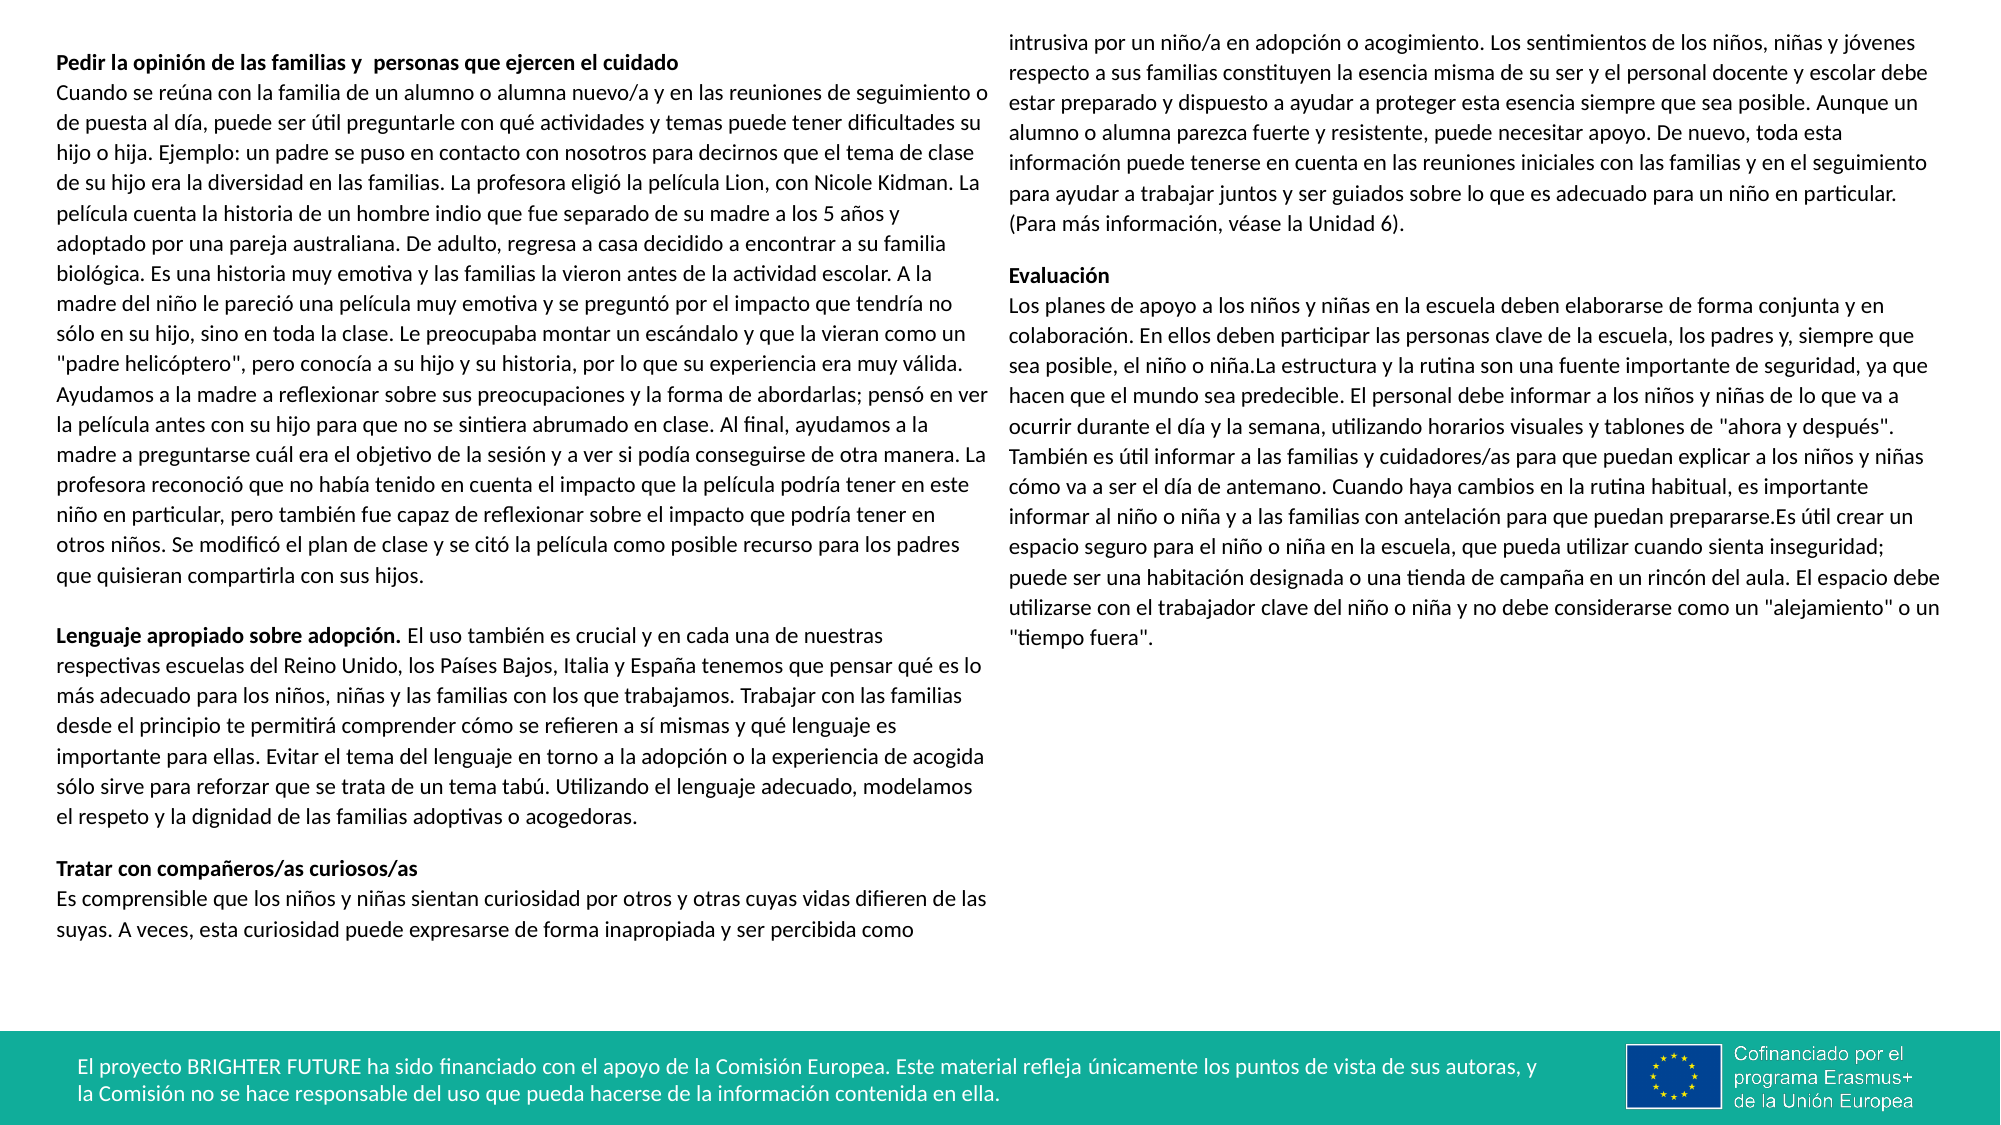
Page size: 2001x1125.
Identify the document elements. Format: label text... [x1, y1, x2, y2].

picture [1609, 1027, 1954, 1125]
list Pedir la opinión de las familias y personas que ejercen el cuidado Cuando se reúna con la familia de un alumno o alumna nuevo/a y en las reuniones de seguimiento o de puesta al día, puede ser útil preguntarle con qué actividades y temas puede tener dificultades su hijo o hija. Ejemplo: un padre se puso en contacto con nosotros para decirnos que el tema de clase de su hijo era la diversidad en las familias. La profesora eligió la película Lion, con Nicole Kidman. La película cuenta la historia de un hombre indio que fue separado de su madre a los 5 años y adoptado por una pareja australiana. De adulto, regresa a casa decidido a encontrar a su familia biológica. Es una historia muy emotiva y las familias la vieron antes de la actividad escolar. A la madre del niño le pareció una película muy emotiva y se preguntó por el impacto que tendría no sólo en su hijo, sino en toda la clase. Le preocupaba montar un escándalo y que la vieran como un "padre helicóptero", pero conocía a su hijo y su historia, por lo que su experiencia era muy válida. Ayudamos a la madre a reflexionar sobre sus preocupaciones y la forma de abordarlas; pensó en ver la película antes con su hijo para que no se sintiera abrumado en clase. Al final, ayudamos a la madre a preguntarse cuál era el objetivo de la sesión y a ver si podía conseguirse de otra manera. La profesora reconoció que no había tenido en cuenta el impacto que la película podría tener en este niño en particular, pero también fue capaz de reflexionar sobre el impacto que podría tener en otros niños. Se modificó el plan de clase y se citó la película como posible recurso para los padres que quisieran compartirla con sus hijos. Lenguaje apropiado sobre adopción. El uso también es crucial y en cada una de nuestras respectivas escuelas del Reino Unido, los Países Bajos, Italia y España tenemos que pensar qué es lo más adecuado para los niños, niñas y las familias con los que trabajamos. Trabajar con las familias desde el principio te permitirá comprender cómo se refieren a sí mismas y qué lenguaje es importante para ellas. Evitar el tema del lenguaje en torno a la adopción o la experiencia de acogida sólo sirve para reforzar que se trata de un tema tabú. Utilizando el lenguaje adecuado, modelamos el respeto y la dignidad de las familias adoptivas o acogedoras. Tratar con compañeros/as curiosos/as Es comprensible que los niños y niñas sientan curiosidad por otros y otras cuyas vidas difieren de las suyas. A veces, esta curiosidad puede expresarse de forma inapropiada y ser percibida como intrusiva por un niño/a en adopción o acogimiento. Los sentimientos de los niños, niñas y jóvenes respecto a sus familias constituyen la esencia misma de su ser y el personal docente y escolar debe estar preparado y dispuesto a ayudar a proteger esta esencia siempre que sea posible. Aunque un alumno o alumna parezca fuerte y resistente, puede necesitar apoyo. De nuevo, toda esta información puede tenerse en cuenta en las reuniones iniciales con las familias y en el seguimiento para ayudar a trabajar juntos y ser guiados sobre lo que es adecuado para un niño en particular. (Para más información, véase la Unidad 6). Evaluación Los planes de apoyo a los niños y niñas en la escuela deben elaborarse de forma conjunta y en colaboración. En ellos deben participar las personas clave de la escuela, los padres y, siempre que sea posible, el niño o niña.La estructura y la rutina son una fuente importante de seguridad, ya que hacen que el mundo sea predecible. El personal debe informar a los niños y niñas de lo que va a ocurrir durante el día y la semana, utilizando horarios visuales y tablones de "ahora y después". También es útil informar a las familias y cuidadores/as para que puedan explicar a los niños y niñas cómo va a ser el día de antemano. Cuando haya cambios en la rutina habitual, es importante informar al niño o niña y a las familias con antelación para que puedan prepararse.Es útil crear un espacio seguro para el niño o niña en la escuela, que pueda utilizar cuando sienta inseguridad; puede ser una habitación designada o una tienda de campaña en un rincón del aula. El espacio debe utilizarse con el trabajador clave del niño o niña y no debe considerarse como un "alejamiento" o un "tiempo fuera". [41, 17, 1959, 971]
